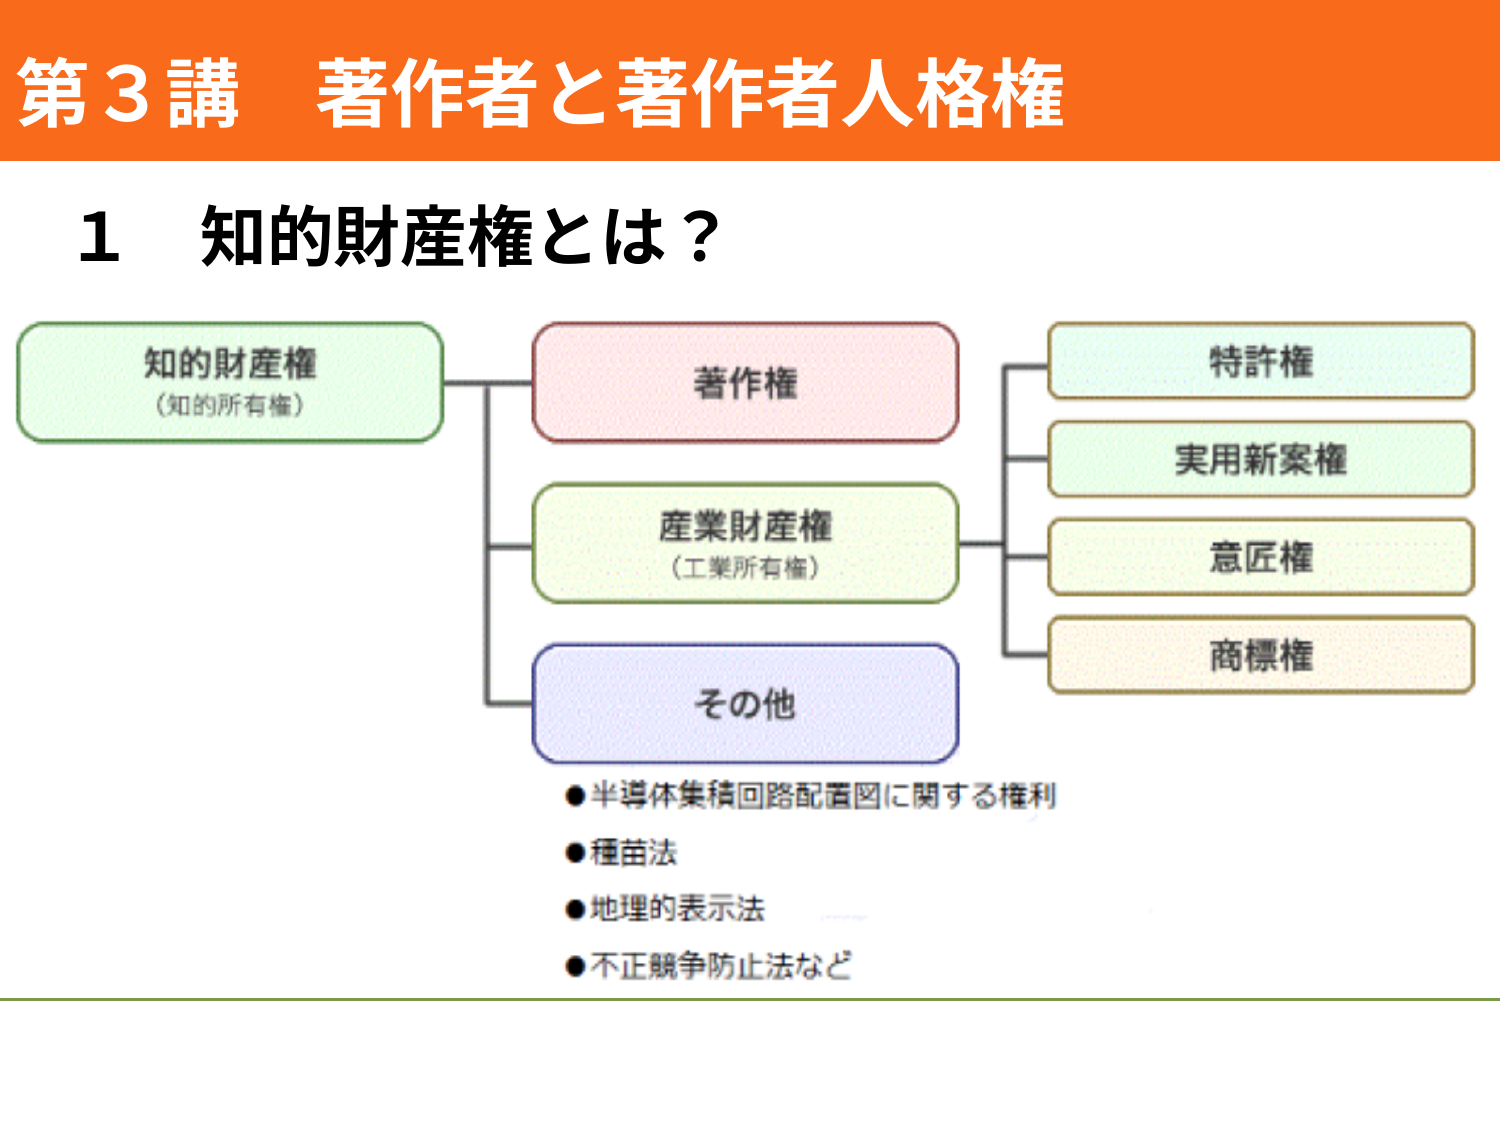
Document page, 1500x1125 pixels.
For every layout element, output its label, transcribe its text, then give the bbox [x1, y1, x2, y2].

picture [0, 311, 1500, 997]
text_box １ 知的財産権とは？ [52, 196, 1448, 291]
text_box 第３講 著作者と著作者人格権 [0, 0, 1500, 161]
